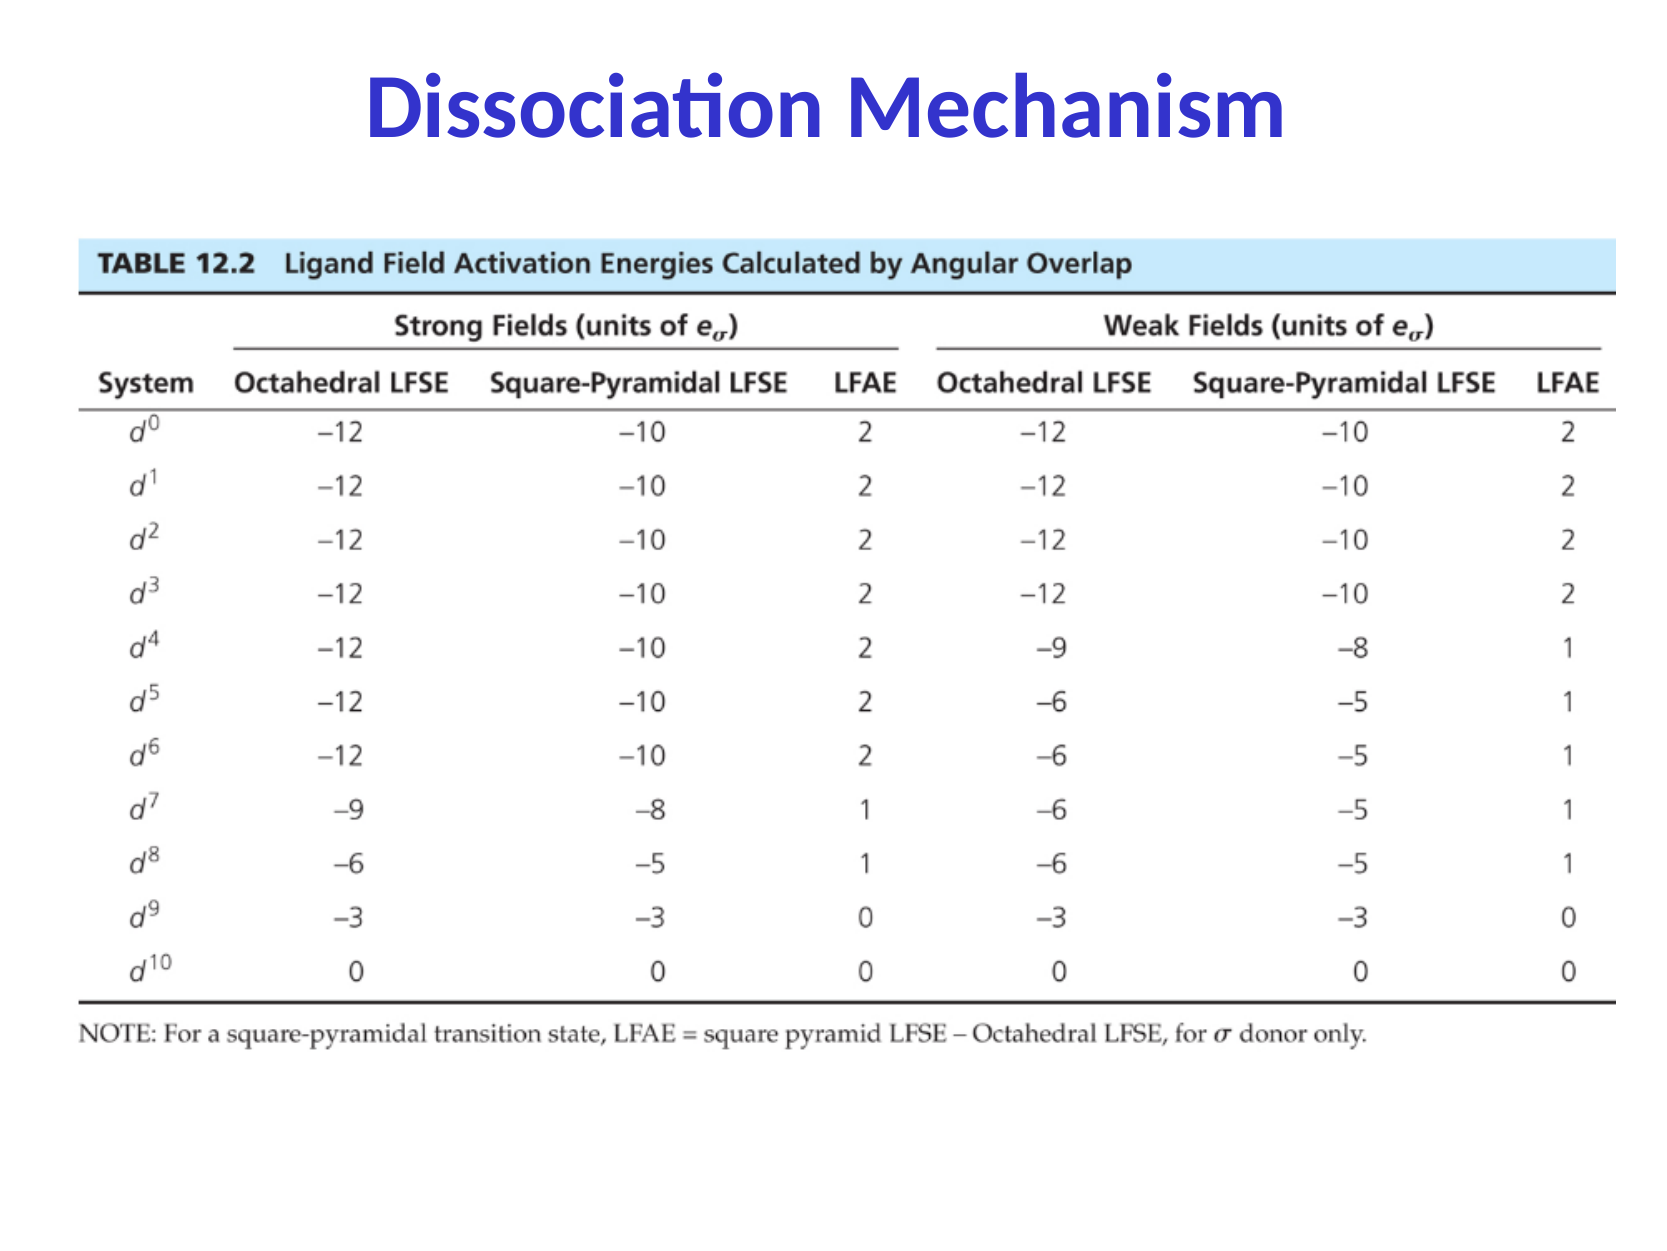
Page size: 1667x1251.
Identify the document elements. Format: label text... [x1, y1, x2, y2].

picture [64, 232, 1617, 1063]
title Dissociation Mechanism [125, 0, 1542, 201]
